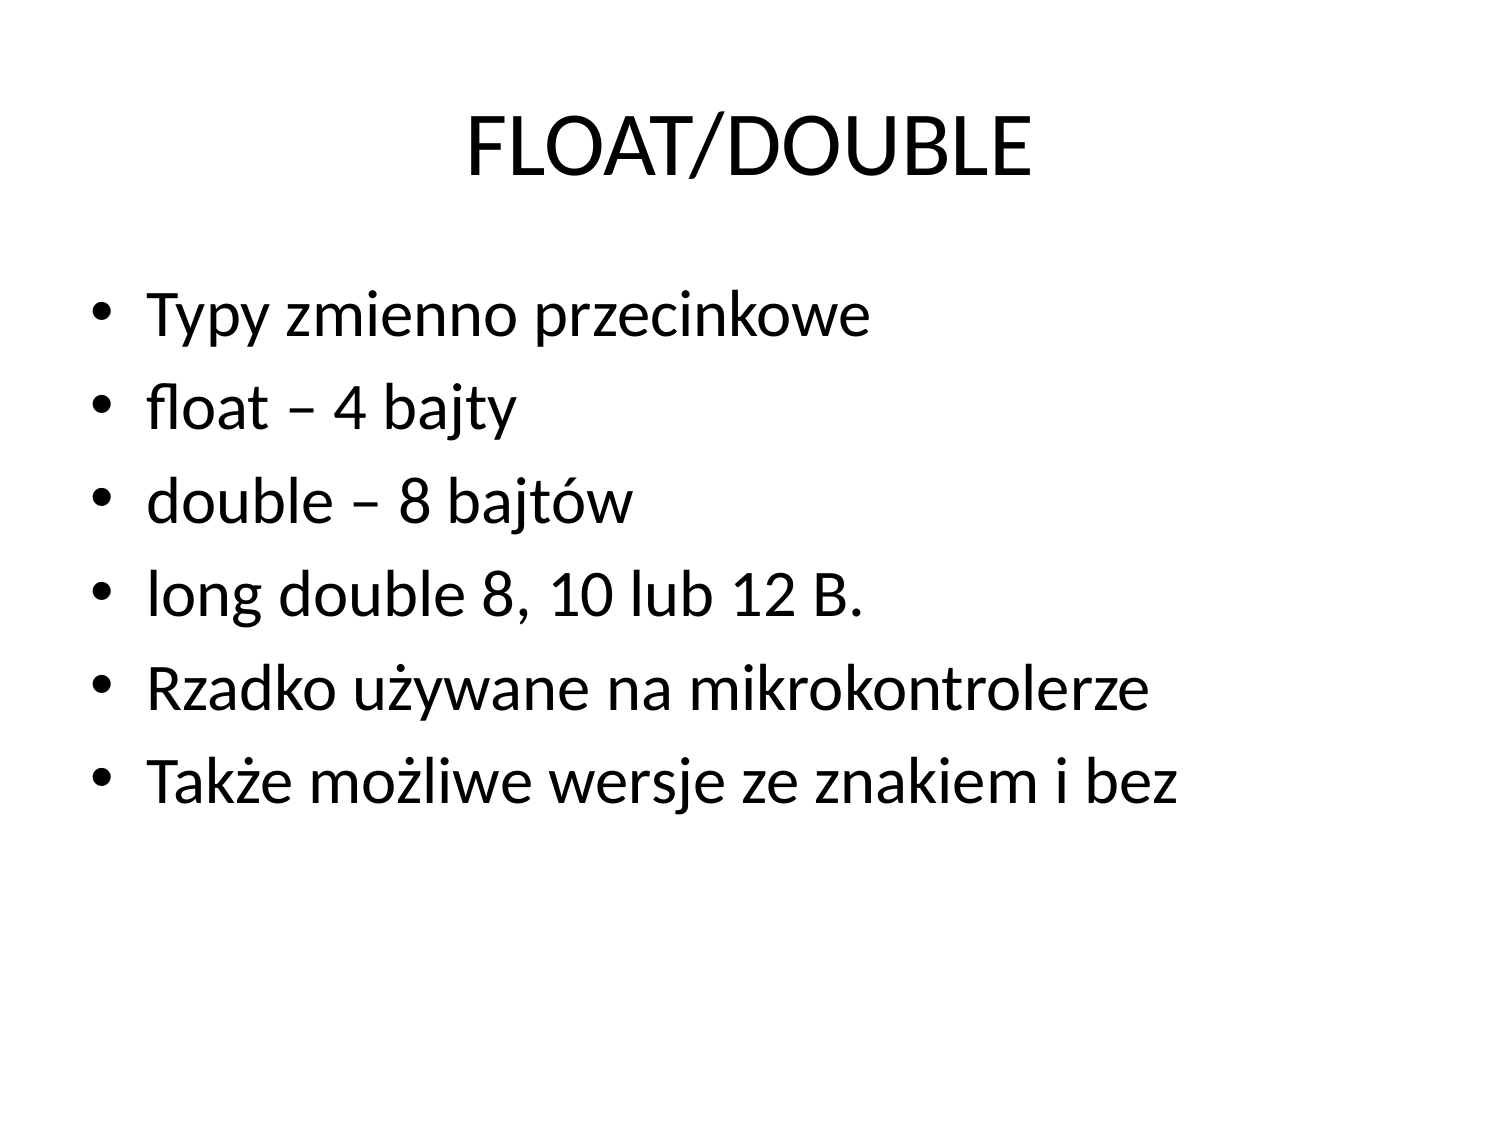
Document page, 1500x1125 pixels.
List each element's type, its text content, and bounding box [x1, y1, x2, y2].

list Typy zmienno przecinkowe float – 4 bajty double – 8 bajtów long double 8, 10 lub 12 B. Rzadko używane na mikrokontrolerze Także możliwe wersje ze znakiem i bez [75, 262, 1425, 1005]
title FLOAT/DOUBLE [75, 45, 1425, 233]
